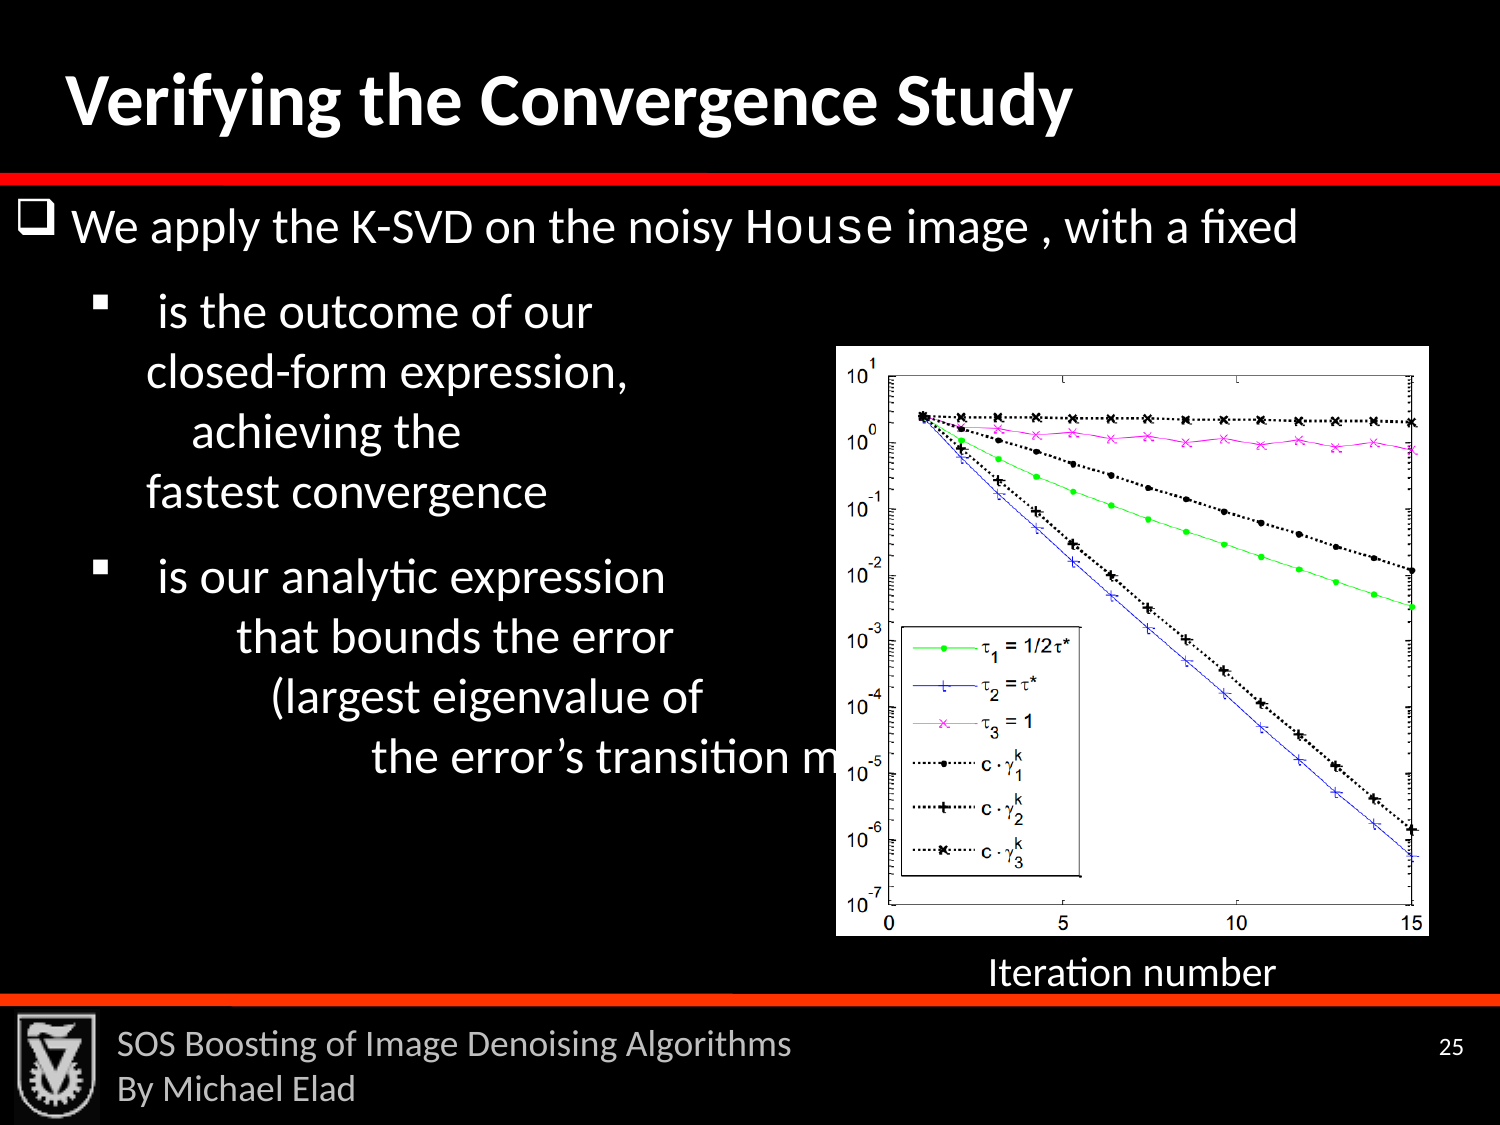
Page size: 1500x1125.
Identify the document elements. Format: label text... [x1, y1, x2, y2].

picture [14, 1009, 100, 1125]
text_box Iteration number [972, 943, 1292, 1002]
text_box SOS Boosting of Image Denoising Algorithms By Michael Elad [102, 1011, 852, 1117]
slide_number 25 [1166, 1023, 1480, 1099]
text_box Verifying the Convergence Study [0, 24, 1500, 165]
picture [835, 346, 1430, 936]
